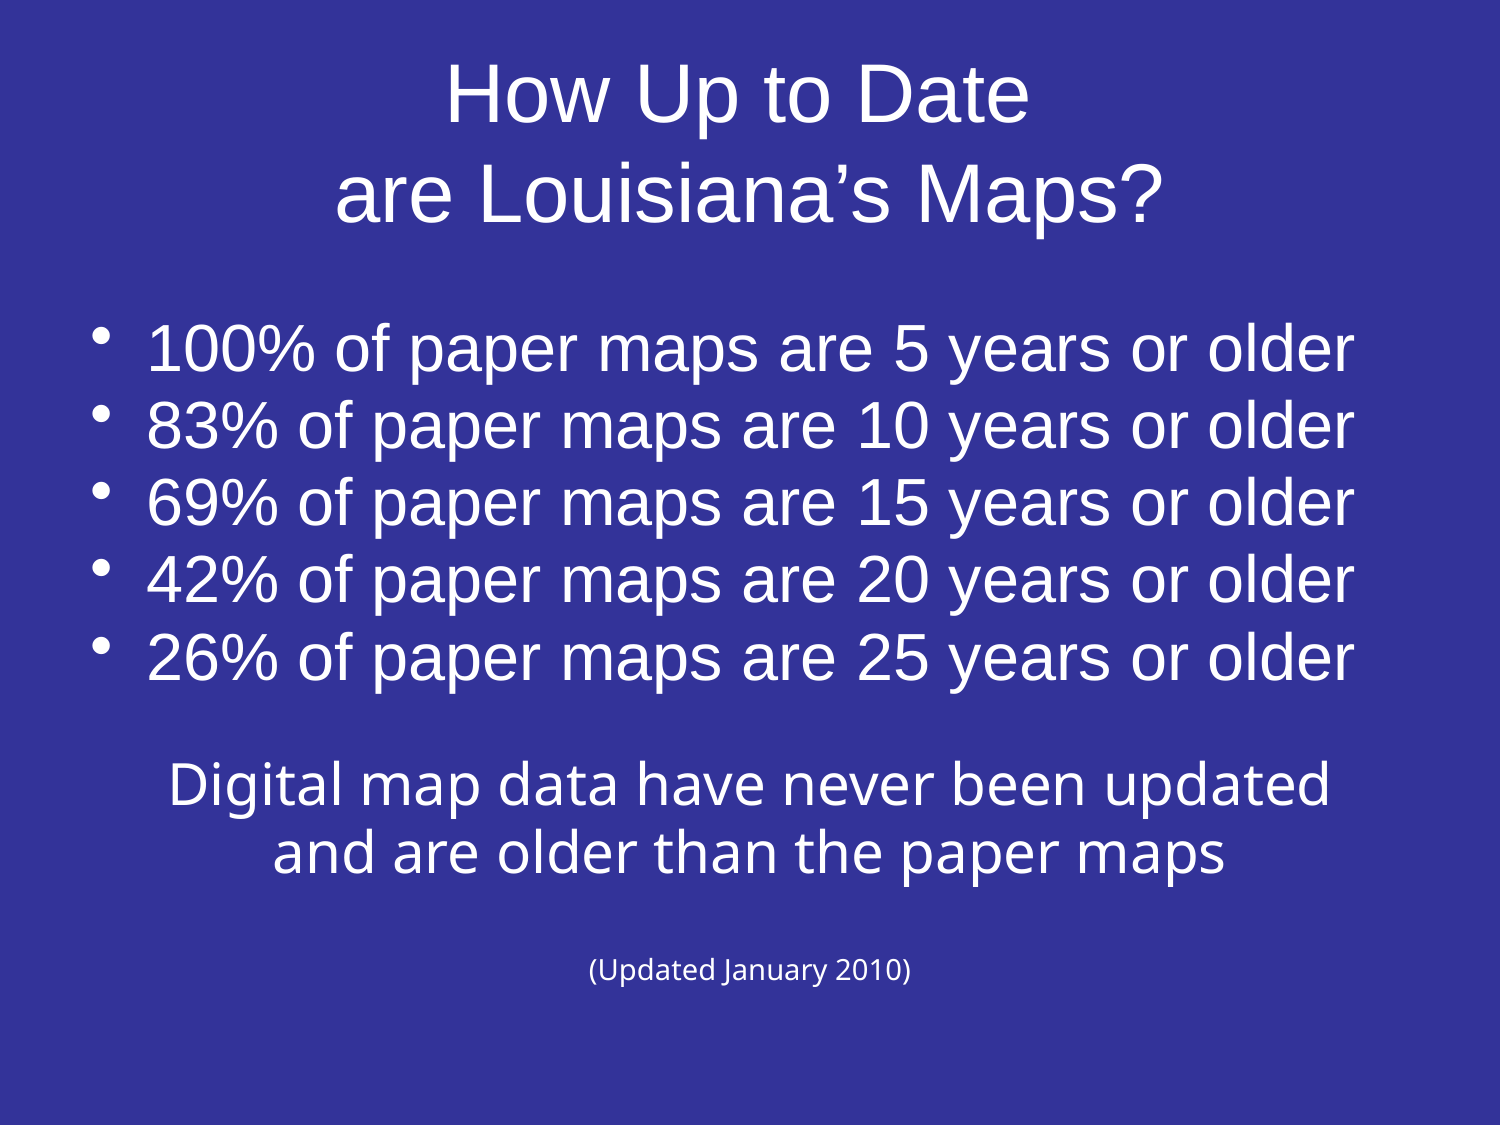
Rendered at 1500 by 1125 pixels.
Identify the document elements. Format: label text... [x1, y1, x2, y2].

title How Up to Date are Louisiana’s Maps? [74, 44, 1426, 233]
text_box 100% of paper maps are 5 years or older 83% of paper maps are 10 years or older 69% of paper maps are 15 years or older 42% of paper maps are 20 years or older 26% of paper maps are 25 years or older Digital map data have never been updated and are older than the paper maps (Updated January 2010) [74, 312, 1425, 1050]
